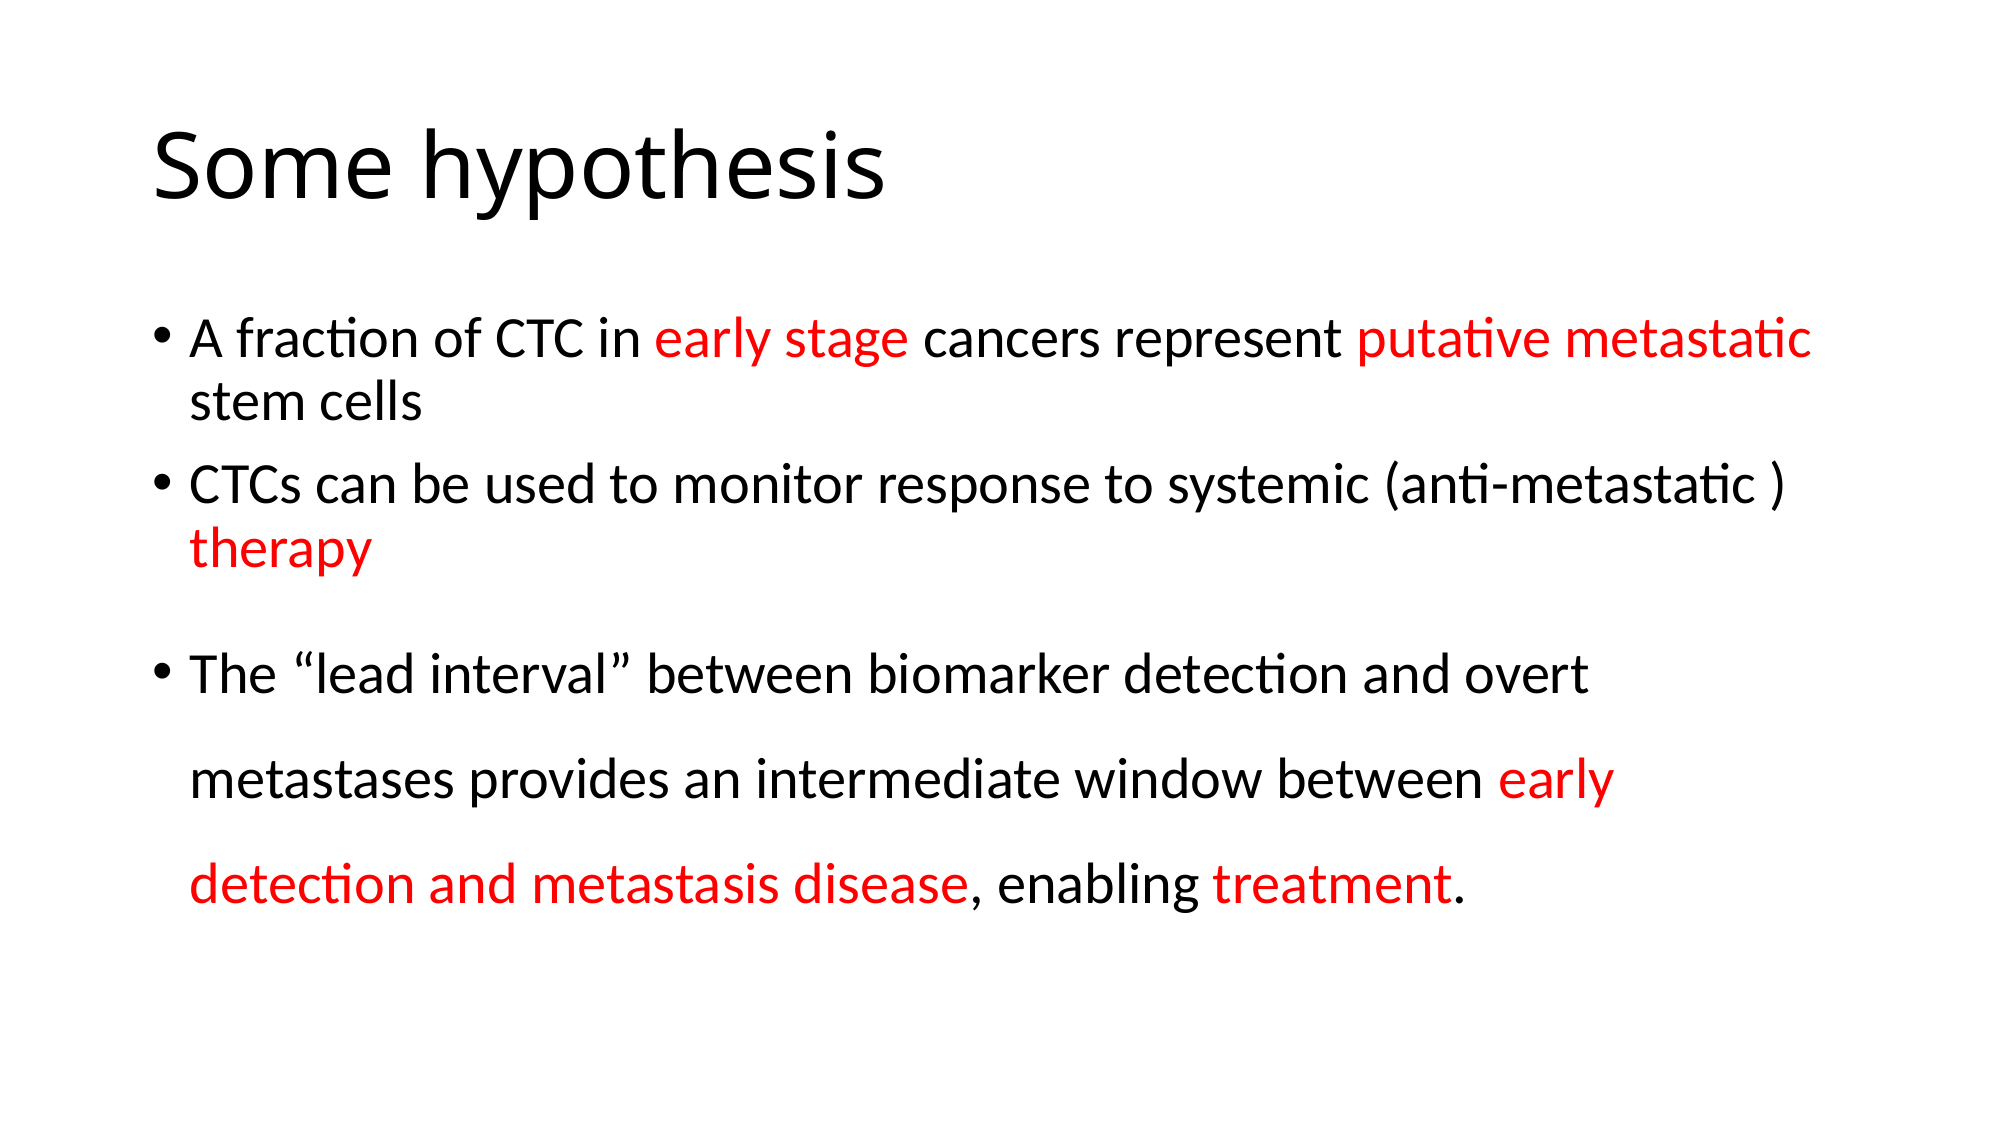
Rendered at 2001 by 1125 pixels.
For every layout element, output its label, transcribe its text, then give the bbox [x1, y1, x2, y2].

title Some hypothesis [137, 59, 1863, 278]
list A fraction of CTC in early stage cancers represent putative metastatic stem cells CTCs can be used to monitor response to systemic (anti-metastatic ) therapy The “lead interval” between biomarker detection and overt metastases provides an intermediate window between early detection and metastasis disease, enabling treatment. [137, 299, 1863, 1014]
